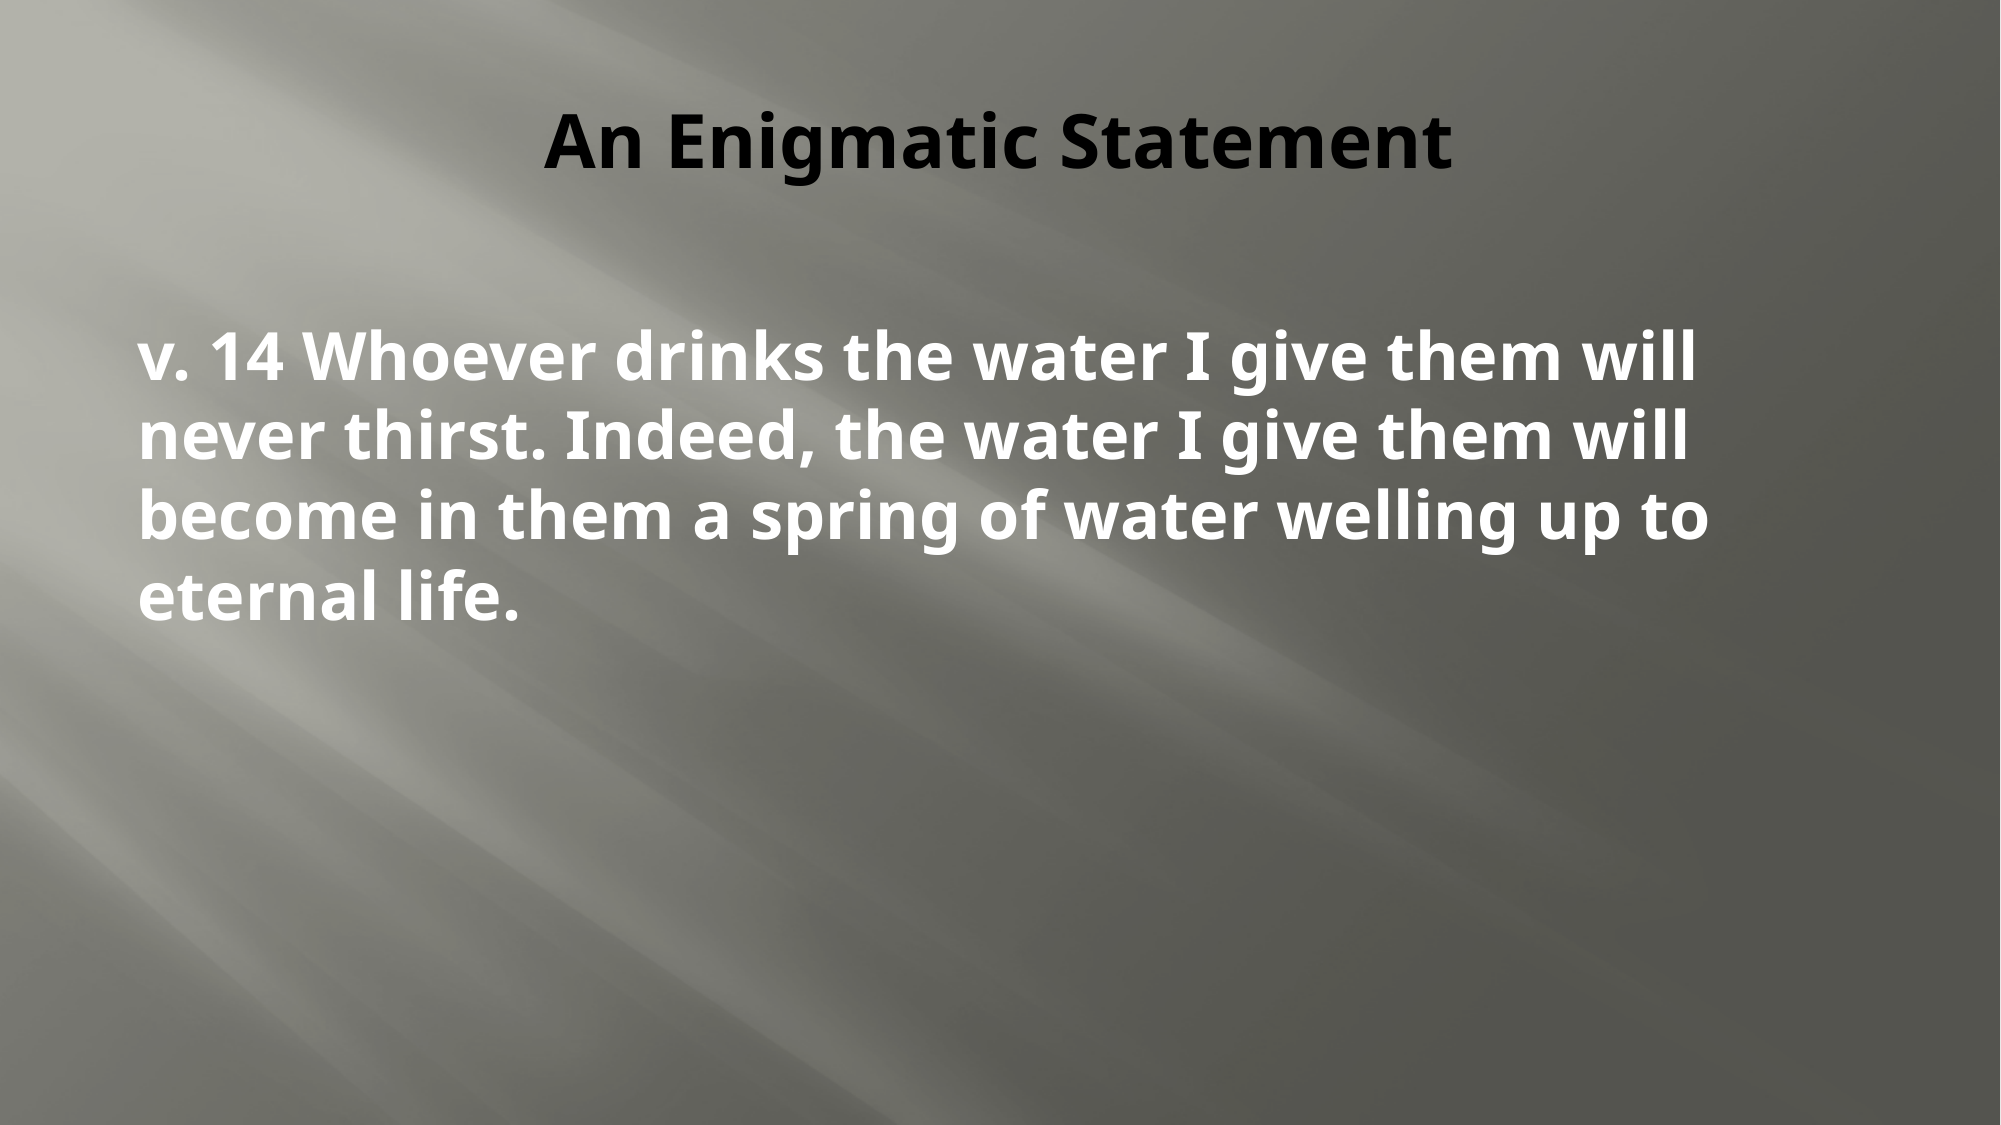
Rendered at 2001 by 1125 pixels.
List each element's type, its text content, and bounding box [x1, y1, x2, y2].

list v. 14 Whoever drinks the water I give them will never thirst. Indeed, the water I give them will become in them a spring of water welling up to eternal life. [99, 262, 1900, 1035]
title An Enigmatic Statement [99, 45, 1900, 233]
